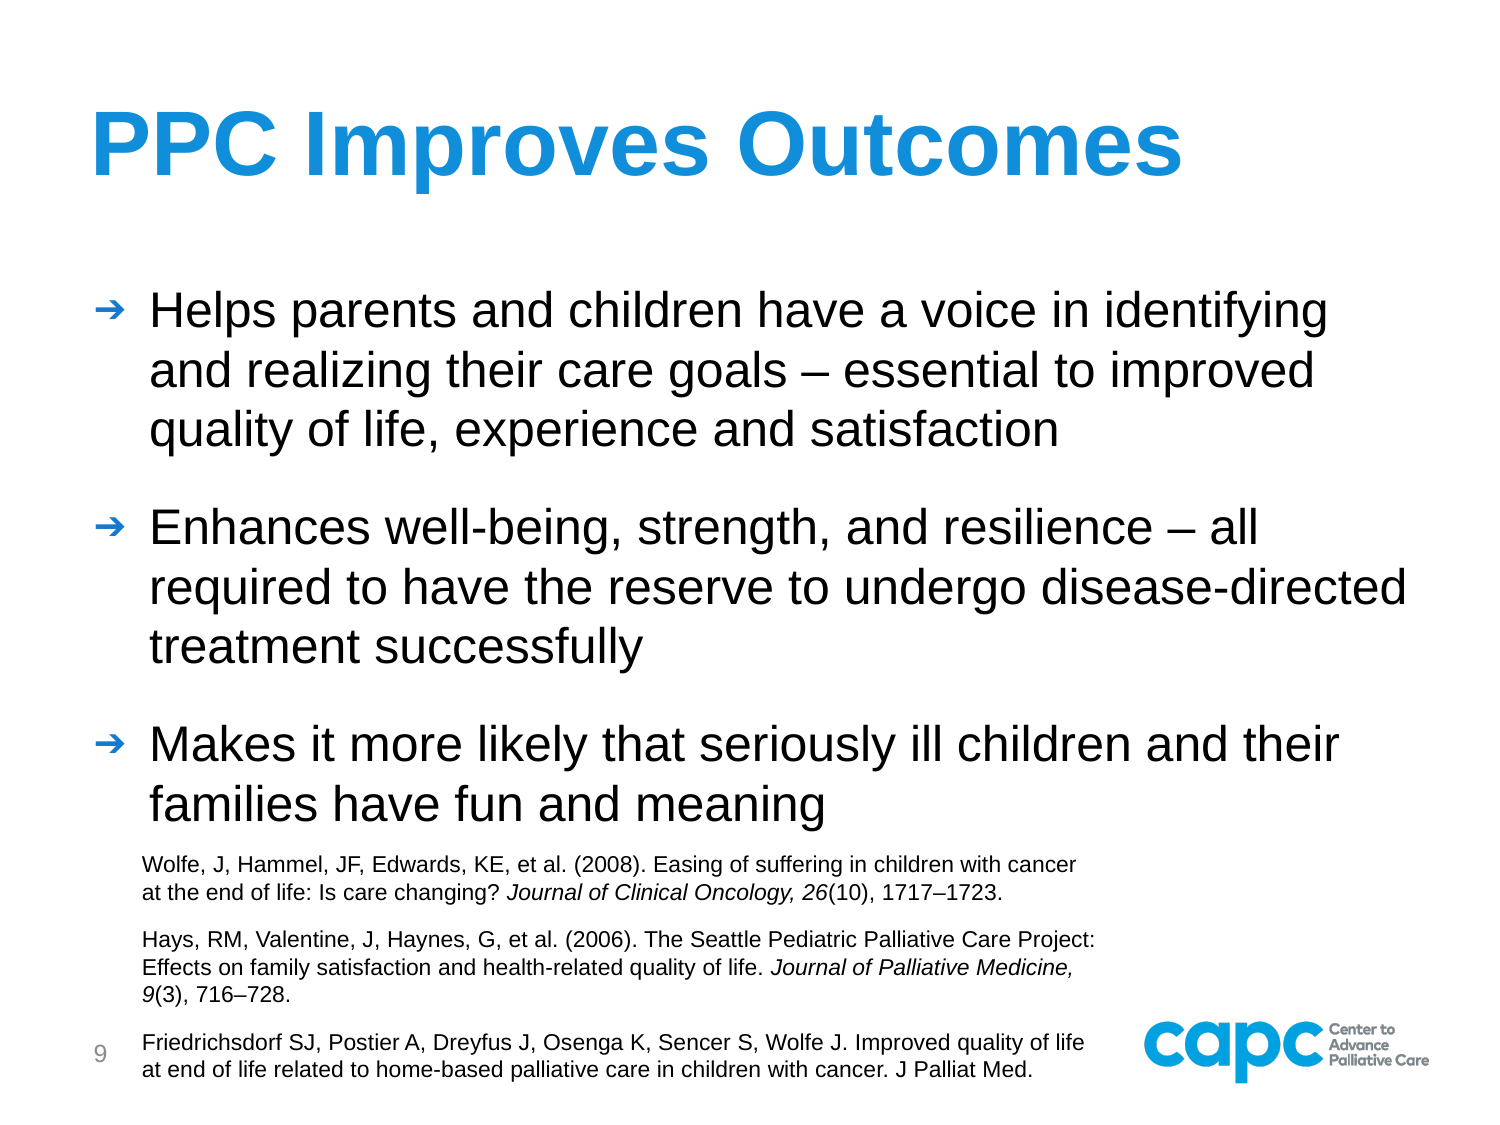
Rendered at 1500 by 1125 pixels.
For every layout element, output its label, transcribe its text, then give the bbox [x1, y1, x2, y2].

picture [1100, 979, 1473, 1125]
text_box Wolfe, J, Hammel, JF, Edwards, KE, et al. (2008). Easing of suffering in children with cancer at the end of life: Is care changing? Journal of Clinical Oncology, 26(10), 1717–1723. Hays, RM, Valentine, J, Haynes, G, et al. (2006). The Seattle Pediatric Palliative Care Project: Effects on family satisfaction and health-related quality of life. Journal of Palliative Medicine, 9(3), 716–728. Friedrichsdorf SJ, Postier A, Dreyfus J, Osenga K, Sencer S, Wolfe J. Improved quality of life at end of life related to home-based palliative care in children with cancer. J Palliat Med. [127, 842, 1113, 1090]
slide_number 9 [78, 1020, 127, 1084]
title PPC Improves Outcomes [75, 45, 1425, 233]
list Helps parents and children have a voice in identifying and realizing their care goals – essential to improved quality of life, experience and satisfaction Enhances well-being, strength, and resilience – all required to have the reserve to undergo disease-directed treatment successfully Makes it more likely that seriously ill children and their families have fun and meaning [78, 269, 1429, 846]
